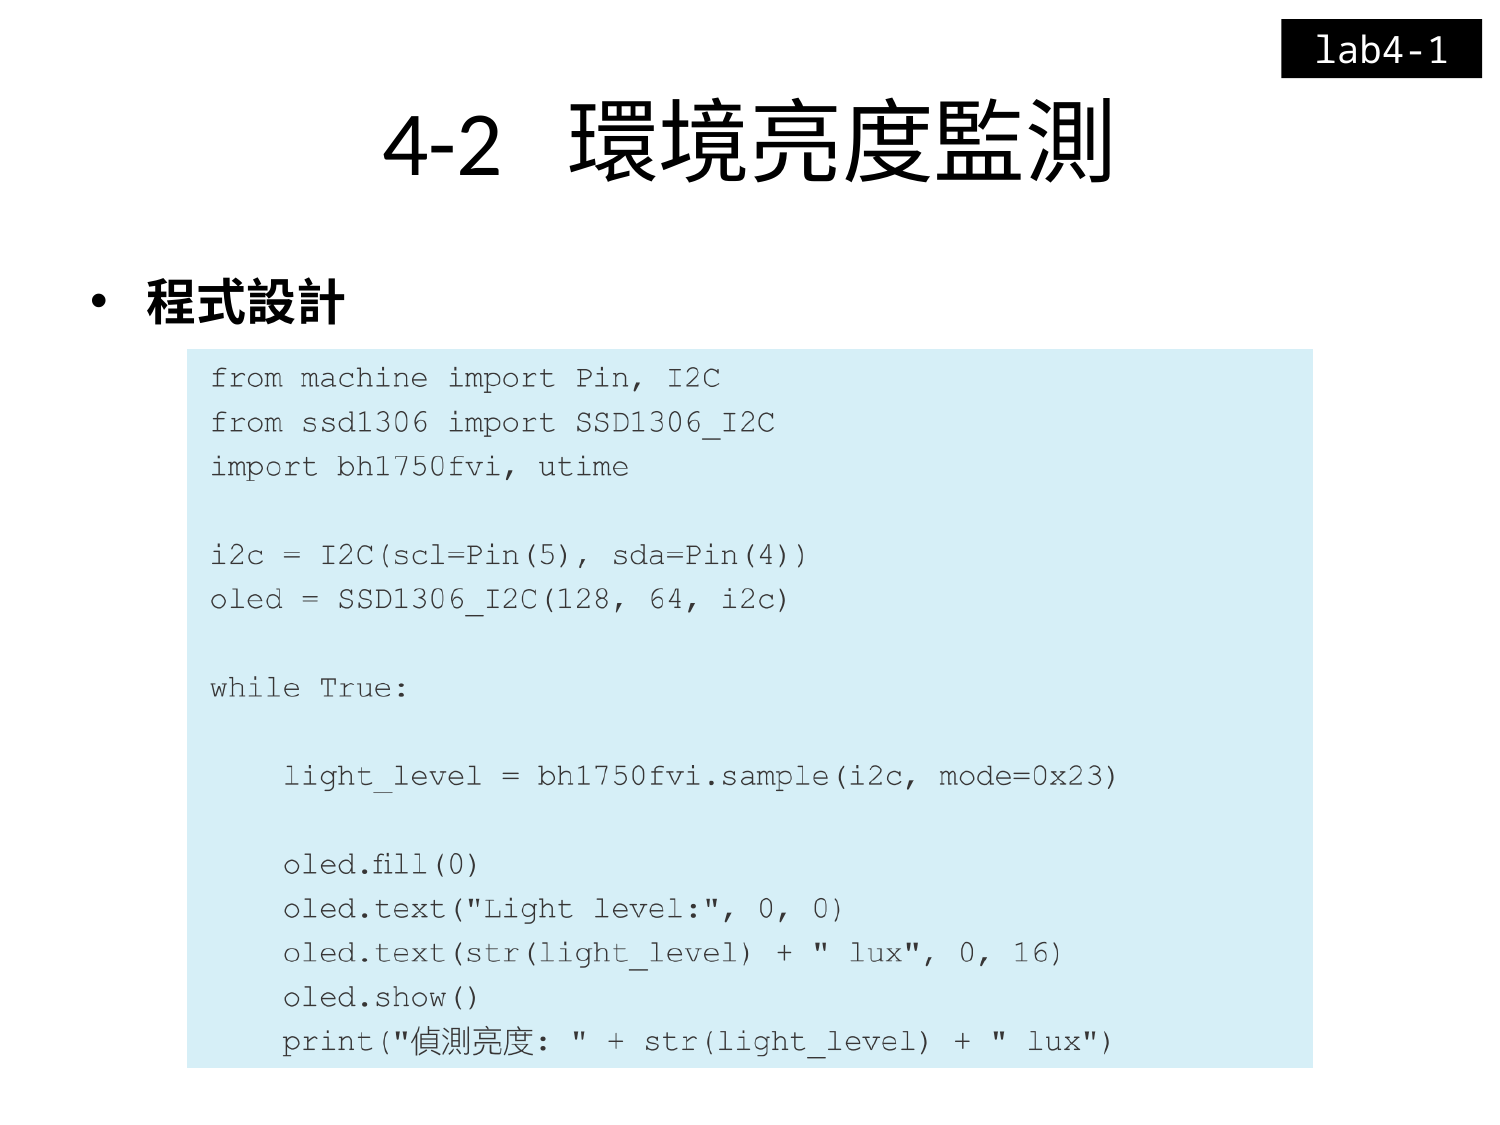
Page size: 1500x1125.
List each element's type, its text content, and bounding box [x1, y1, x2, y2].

title 4-2 環境亮度監測 [75, 45, 1425, 233]
list 程式設計 [75, 262, 1425, 1005]
picture [186, 349, 1314, 1068]
text_box lab4-1 [1279, 17, 1484, 80]
